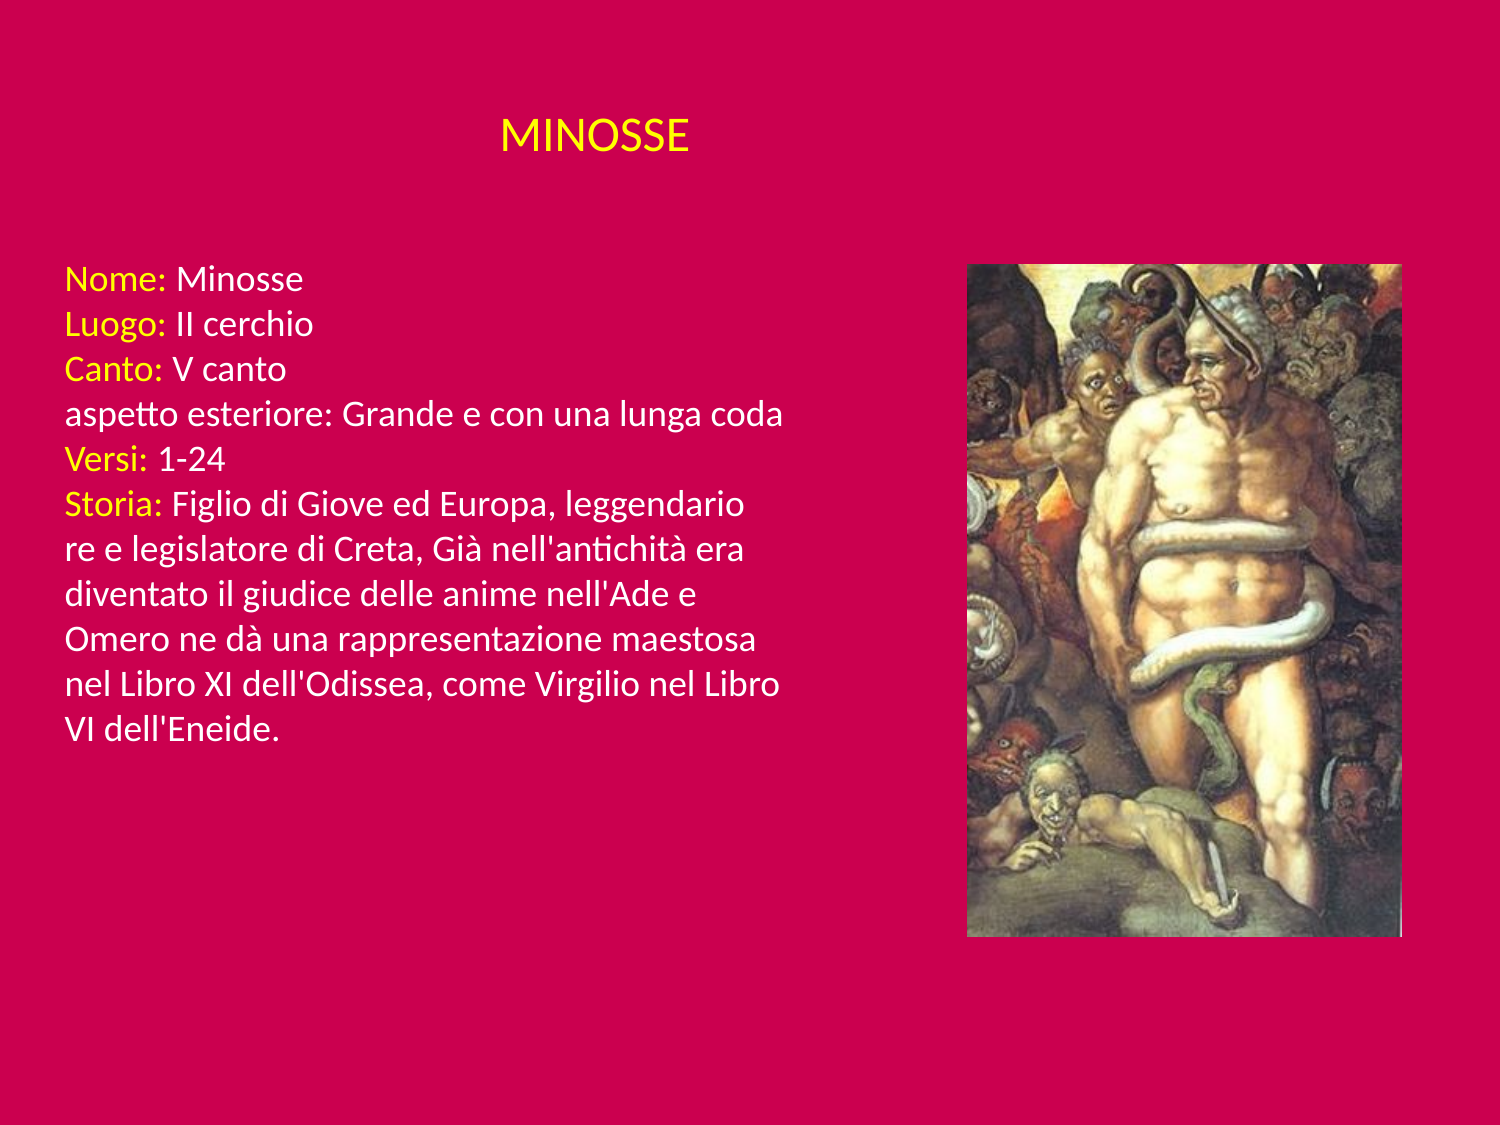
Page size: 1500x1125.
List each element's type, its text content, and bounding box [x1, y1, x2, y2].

text_box Nome: Minosse Luogo: II cerchio Canto: V canto aspetto esteriore: Grande e con una lunga coda Versi: 1-24 Storia: Figlio di Giove ed Europa, leggendario re e legislatore di Creta, Già nell'antichità era diventato il giudice delle anime nell'Ade e Omero ne dà una rappresentazione maestosa nel Libro XI dell'Odissea, come Virgilio nel Libro VI dell'Eneide. [49, 247, 800, 757]
picture [966, 264, 1402, 937]
title MINOSSE [75, 45, 1115, 219]
